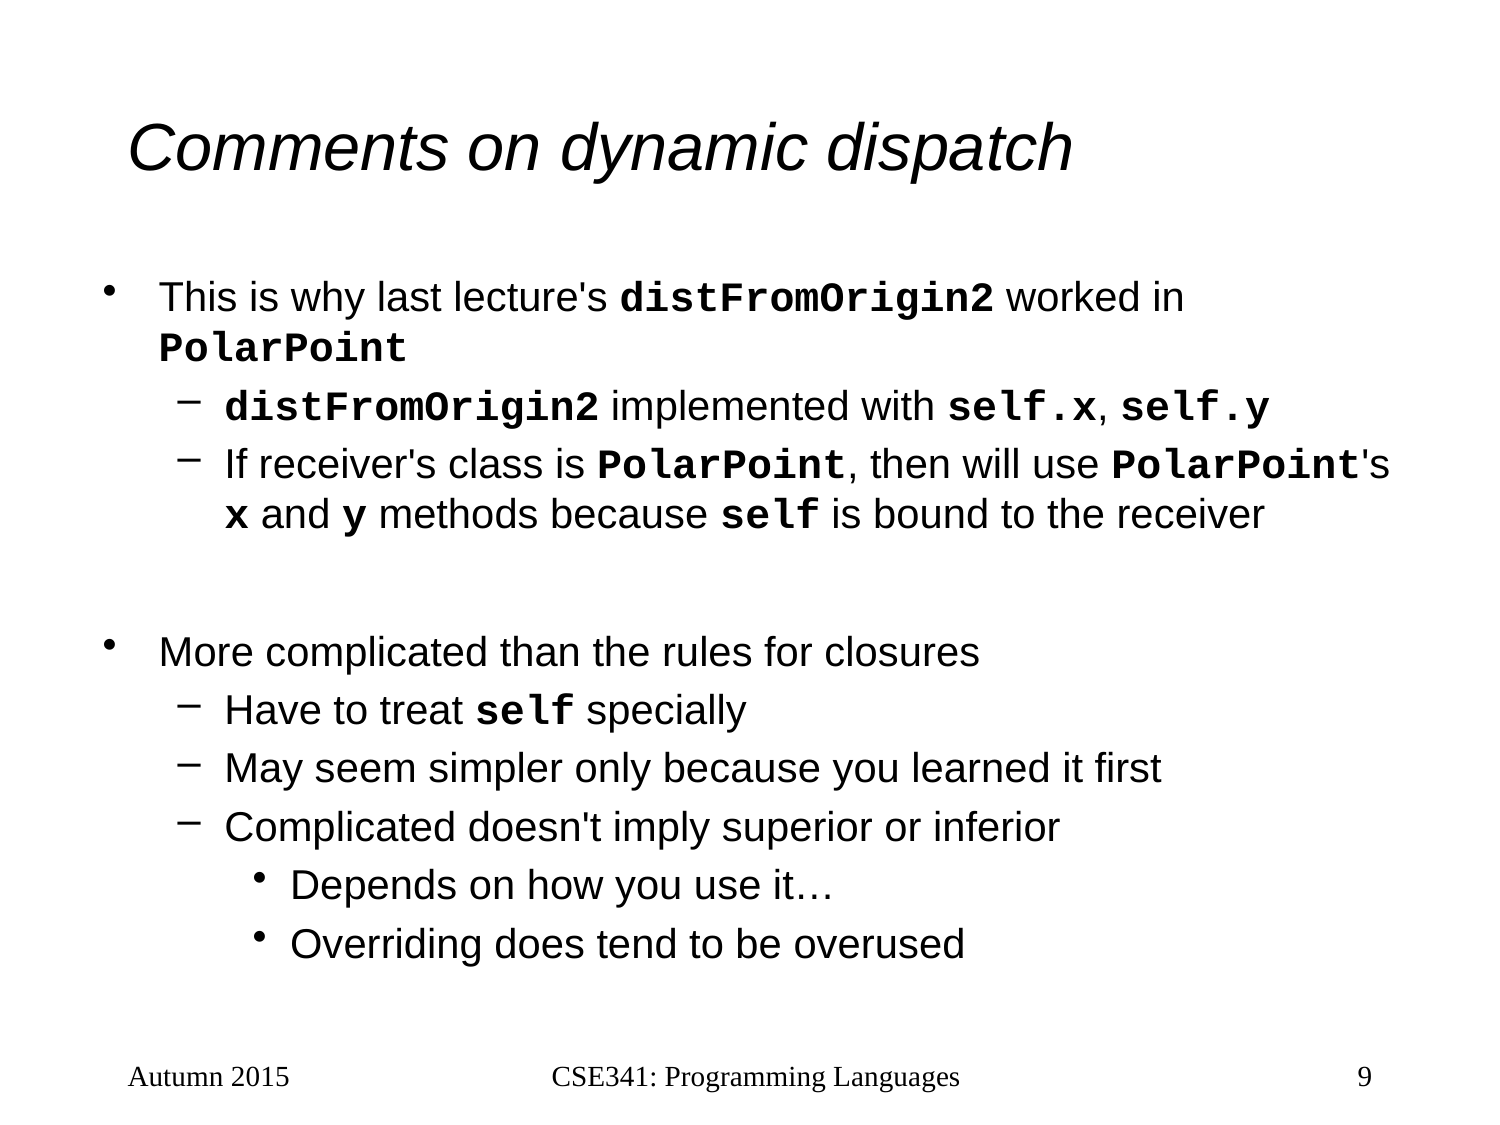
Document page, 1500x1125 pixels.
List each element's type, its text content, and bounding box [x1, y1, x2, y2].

title Comments on dynamic dispatch [112, 49, 1388, 238]
slide_number Autumn 2015 [112, 1049, 426, 1125]
list This is why last lecture's distFromOrigin2 worked in PolarPoint distFromOrigin2 implemented with self.x, self.y If receiver's class is PolarPoint, then will use PolarPoint's x and y methods because self is bound to the receiver More complicated than the rules for closures Have to treat self specially May seem simpler only because you learned it first Complicated doesn't imply superior or inferior Depends on how you use it… Overriding does tend to be overused [87, 262, 1426, 1001]
slide_number 9 [1074, 1049, 1388, 1125]
footer CSE341: Programming Languages [474, 1049, 1038, 1125]
